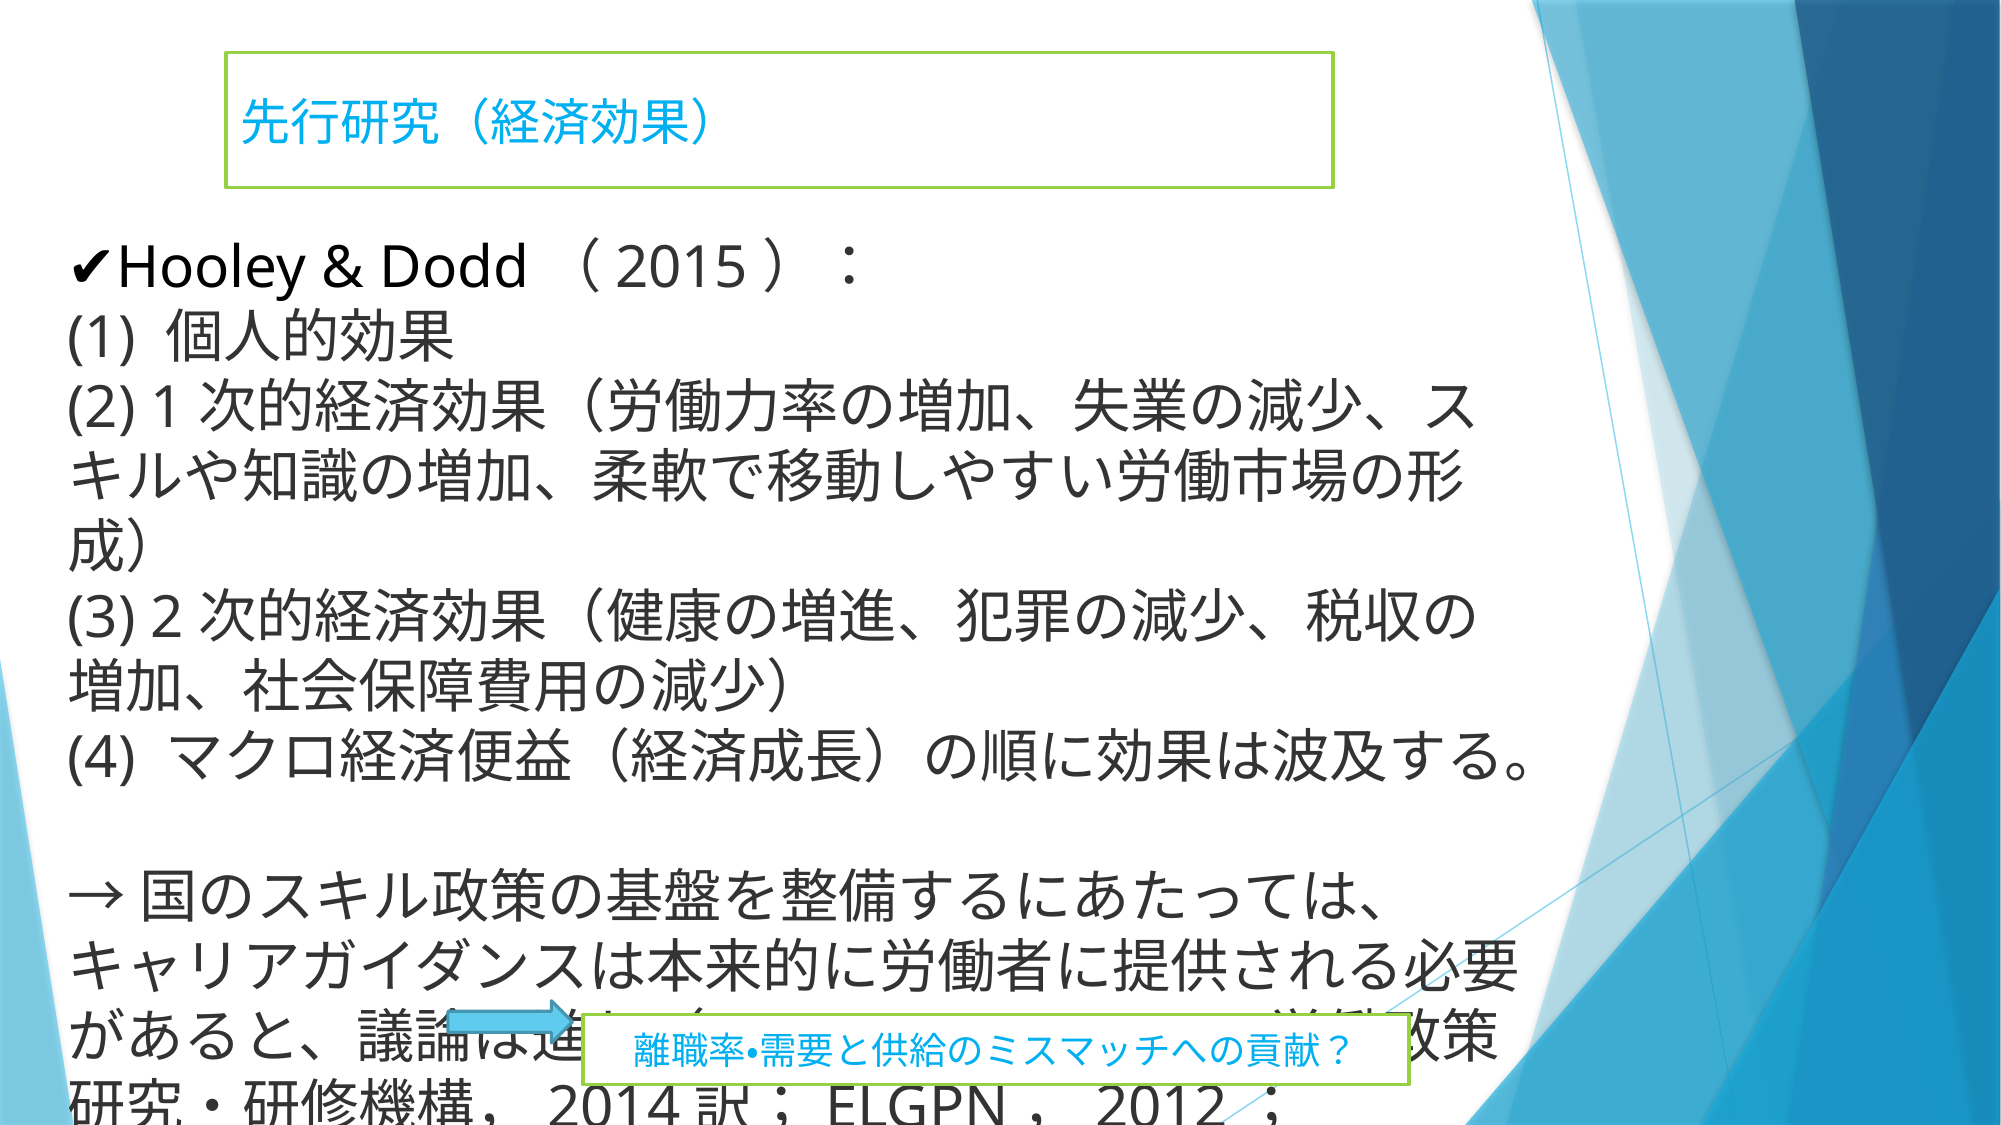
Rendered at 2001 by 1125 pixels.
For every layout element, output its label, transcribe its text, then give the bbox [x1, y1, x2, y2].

text_box 先行研究（経済効果） [224, 51, 1335, 189]
text_box 離職率・需要と供給のミスマッチへの貢献？ [581, 1013, 1411, 1086]
text_box [446, 999, 574, 1045]
text_box ✔Hooley & Dodd（2015）： (1) 個人的効果 (2) 1次的経済効果（労働力率の増加、失業の減少、スキルや知識の増加、柔軟で移動しやすい労働市場の形成） (3) 2次的経済効果（健康の増進、犯罪の減少、税収の増加、社会保障費用の減少） (4) マクロ経済便益（経済成長）の順に効果は波及する。 →国のスキル政策の基盤を整備するにあたっては、キャリアガイダンスは本来的に労働者に提供される必要があると、議論は進む（CEDEFOP，2008 労働政策研究・研修機構，2014訳；ELGPN，2012；OECD，2012） [52, 221, 1545, 1125]
